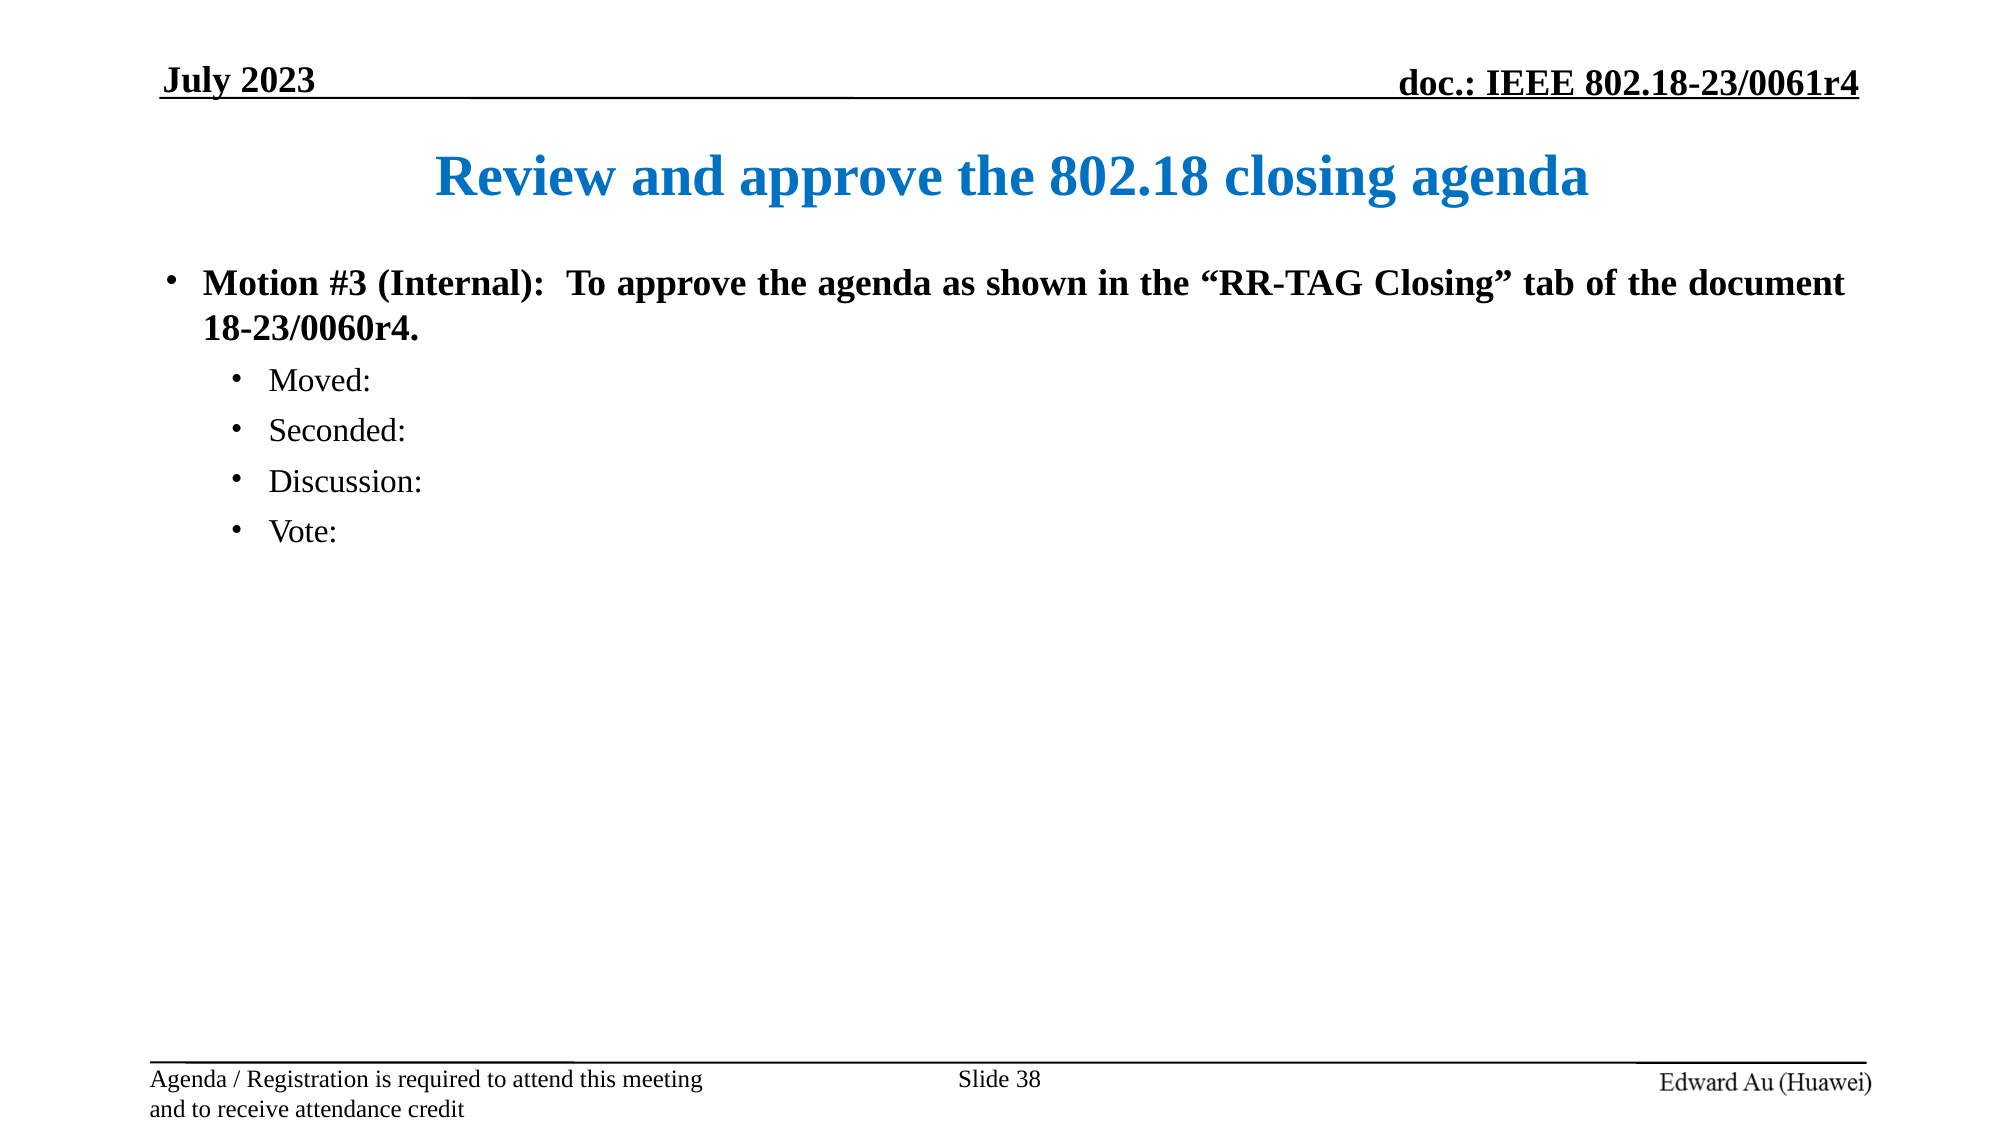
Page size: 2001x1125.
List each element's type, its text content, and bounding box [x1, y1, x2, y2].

slide_number Slide 38 [933, 1061, 1067, 1123]
title Review and approve the 802.18 closing agenda [162, 99, 1864, 246]
picture [1174, 1058, 1887, 1113]
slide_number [162, 54, 663, 99]
list Motion #3 (Internal): To approve the agenda as shown in the “RR-TAG Closing” tab of the document 18-23/0060r4. Moved: Seconded: Discussion: Vote: [149, 250, 1882, 926]
